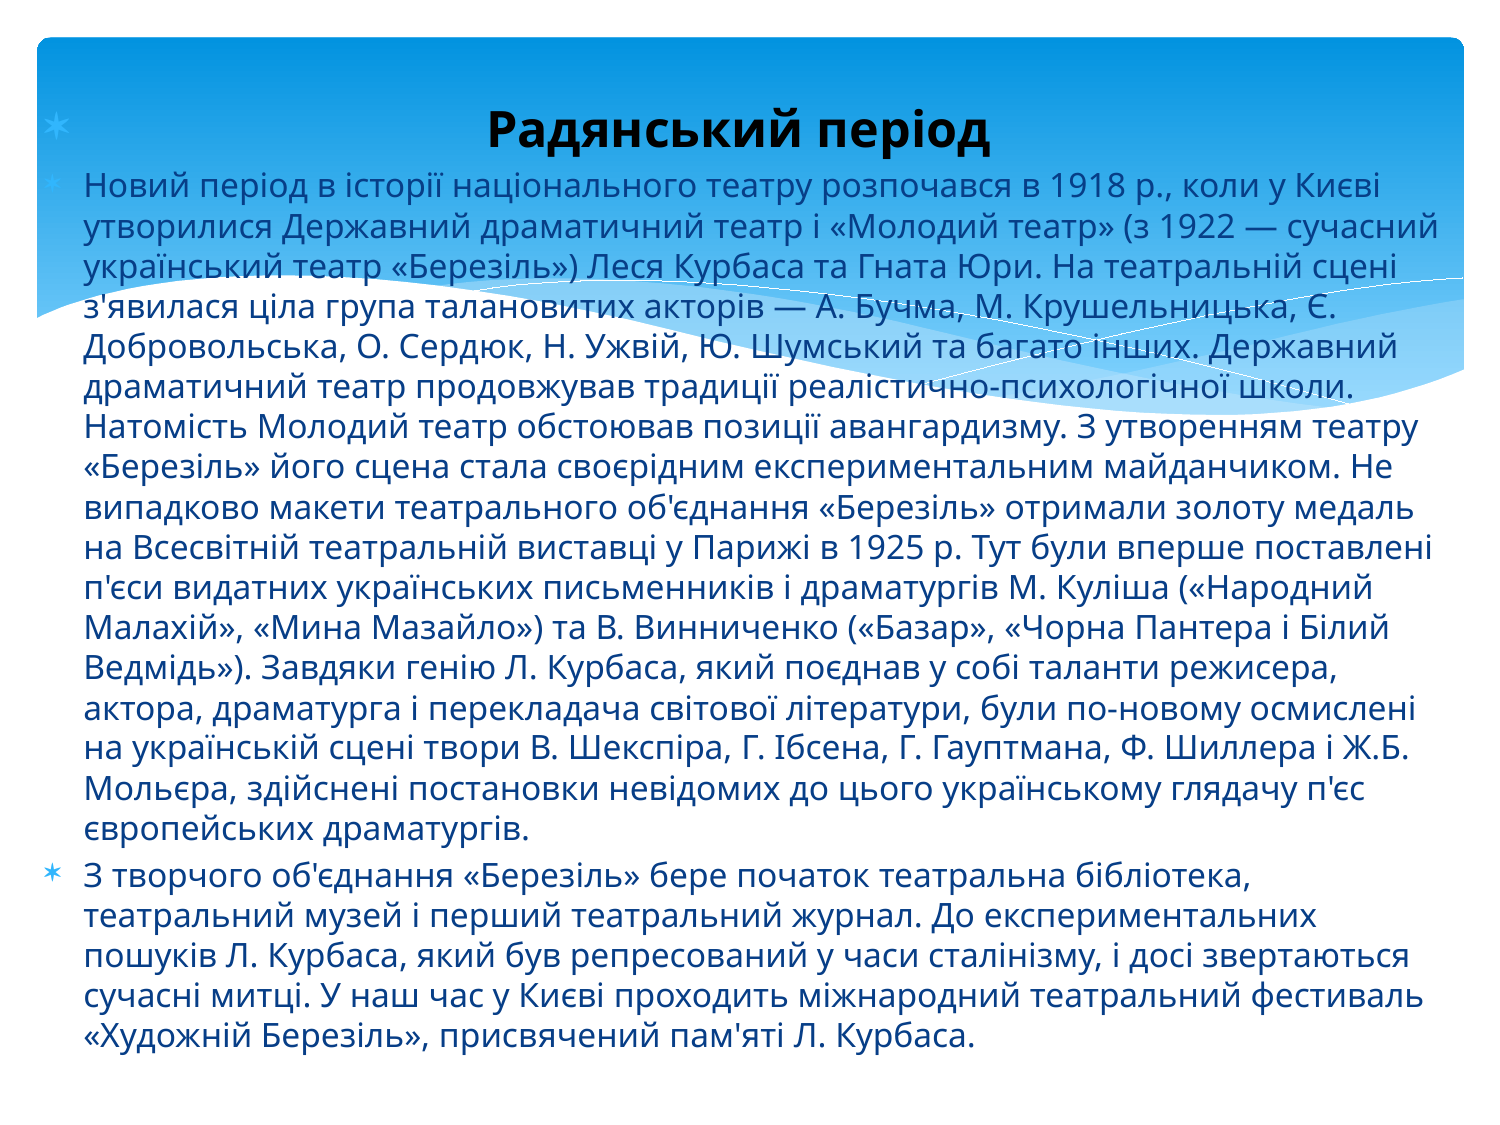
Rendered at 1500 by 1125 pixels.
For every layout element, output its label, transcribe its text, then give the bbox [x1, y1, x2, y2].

list Радянський період Новий період в історії національного театру розпочався в 1918 р., коли у Києві утворилися Державний драматичний театр і «Молодий театр» (з 1922 — сучасний український театр «Березіль») Леся Курбаса та Гната Юри. На театральній сцені з'явилася ціла група талановитих акторів — А. Бучма, М. Крушельницька, Є. Добровольська, О. Сердюк, Н. Ужвій, Ю. Шумський та багато інших. Державний драматичний театр продовжував традиції реалістично-психологічної школи. Натомість Молодий театр обстоював позиції авангардизму. З утворенням театру «Березіль» його сцена стала своєрідним експериментальним майданчиком. Не випадково макети театрального об'єднання «Березіль» отримали золоту медаль на Всесвітній театральній виставці у Парижі в 1925 р. Тут були вперше поставлені п'єси видатних українських письменників і драматургів М. Куліша («Народний Малахій», «Мина Мазайло») та В. Винниченко («Базар», «Чорна Пантера і Білий Ведмідь»). Завдяки генію Л. Курбаса, який поєднав у собі таланти режисера, актора, драматурга і перекладача світової літератури, були по-новому осмислені на українській сцені твори В. Шекспіра, Г. Ібсена, Г. Гауптмана, Ф. Шиллера і Ж.Б. Мольєра, здійснені постановки невідомих до цього українському глядачу п'єс європейських драматургів. З творчого об'єднання «Березіль» бере початок театральна бібліотека, театральний музей і перший театральний журнал. До експериментальних пошуків Л. Курбаса, який був репресований у часи сталінізму, і досі звертаються сучасні митці. У наш час у Києві проходить міжнародний театральний фестиваль «Художній Березіль», присвячений пам'яті Л. Курбаса. [29, 90, 1471, 1094]
